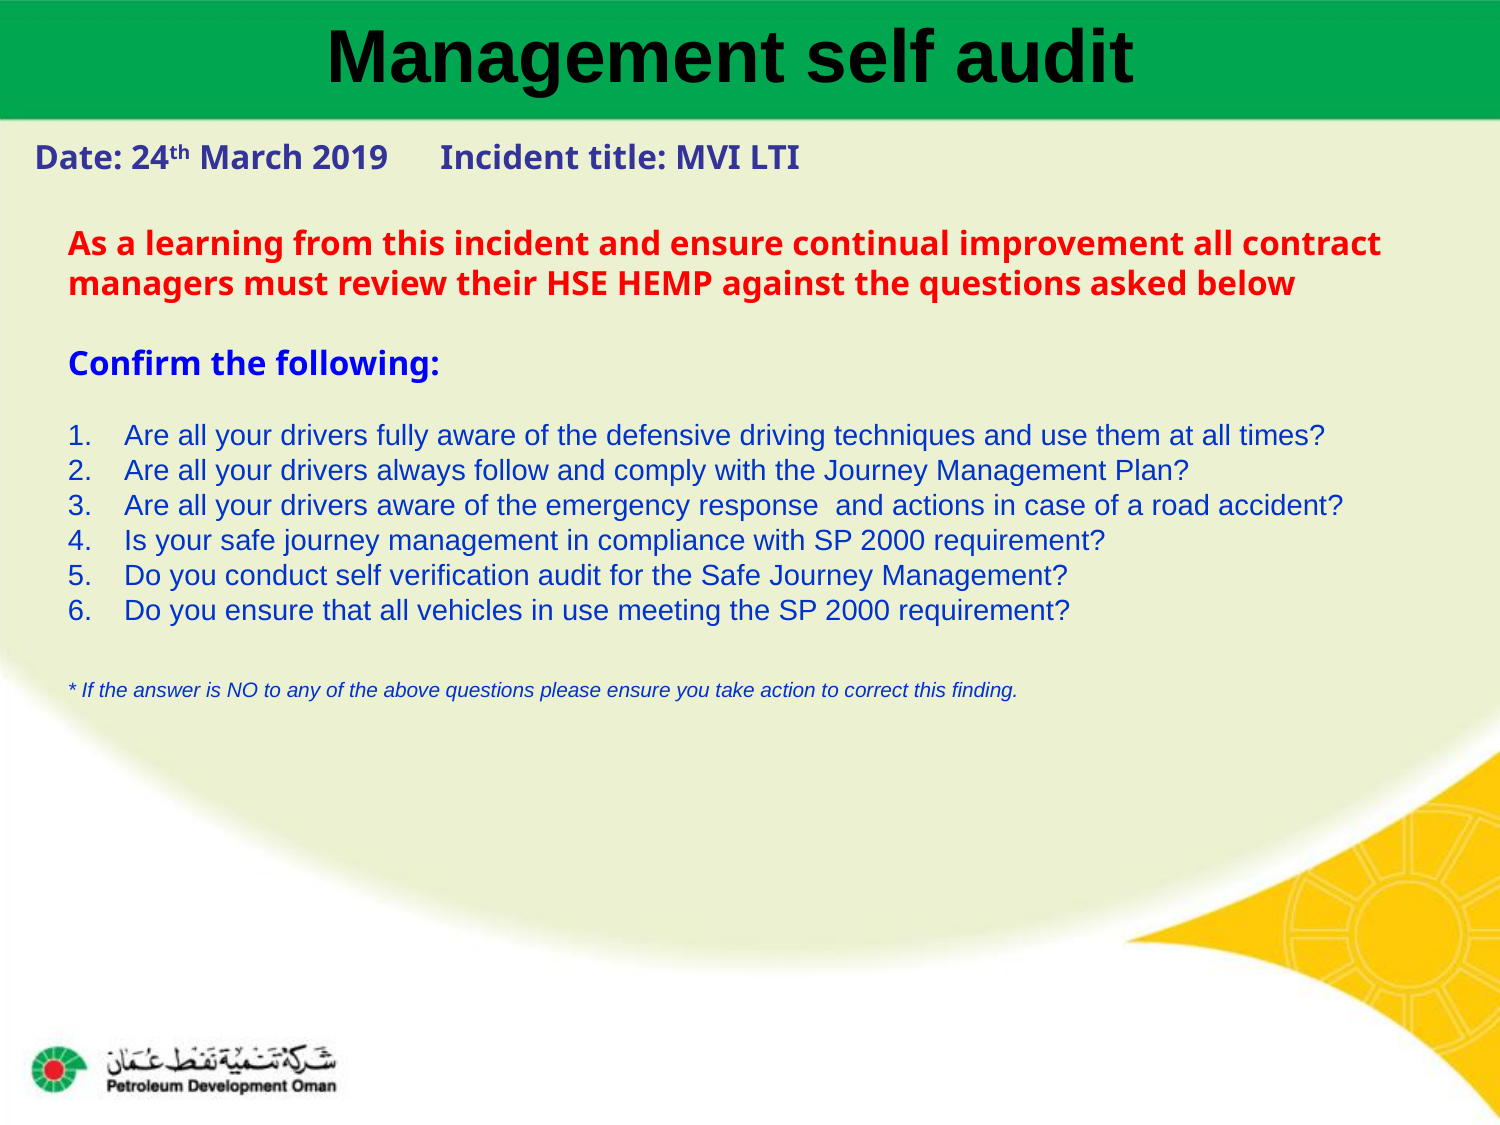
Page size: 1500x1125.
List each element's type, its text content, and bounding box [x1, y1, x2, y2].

text_box As a learning from this incident and ensure continual improvement all contract managers must review their HSE HEMP against the questions asked below Confirm the following: Are all your drivers fully aware of the defensive driving techniques and use them at all times? Are all your drivers always follow and comply with the Journey Management Plan? Are all your drivers aware of the emergency response and actions in case of a road accident? Is your safe journey management in compliance with SP 2000 requirement? Do you conduct self verification audit for the Safe Journey Management? Do you ensure that all vehicles in use meeting the SP 2000 requirement? * If the answer is NO to any of the above questions please ensure you take action to correct this finding. [53, 184, 1424, 764]
text_box Date: 24th March 2019 Incident title: MVI LTI [19, 135, 854, 184]
picture [0, 0, 1500, 1125]
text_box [1, 0, 1466, 126]
